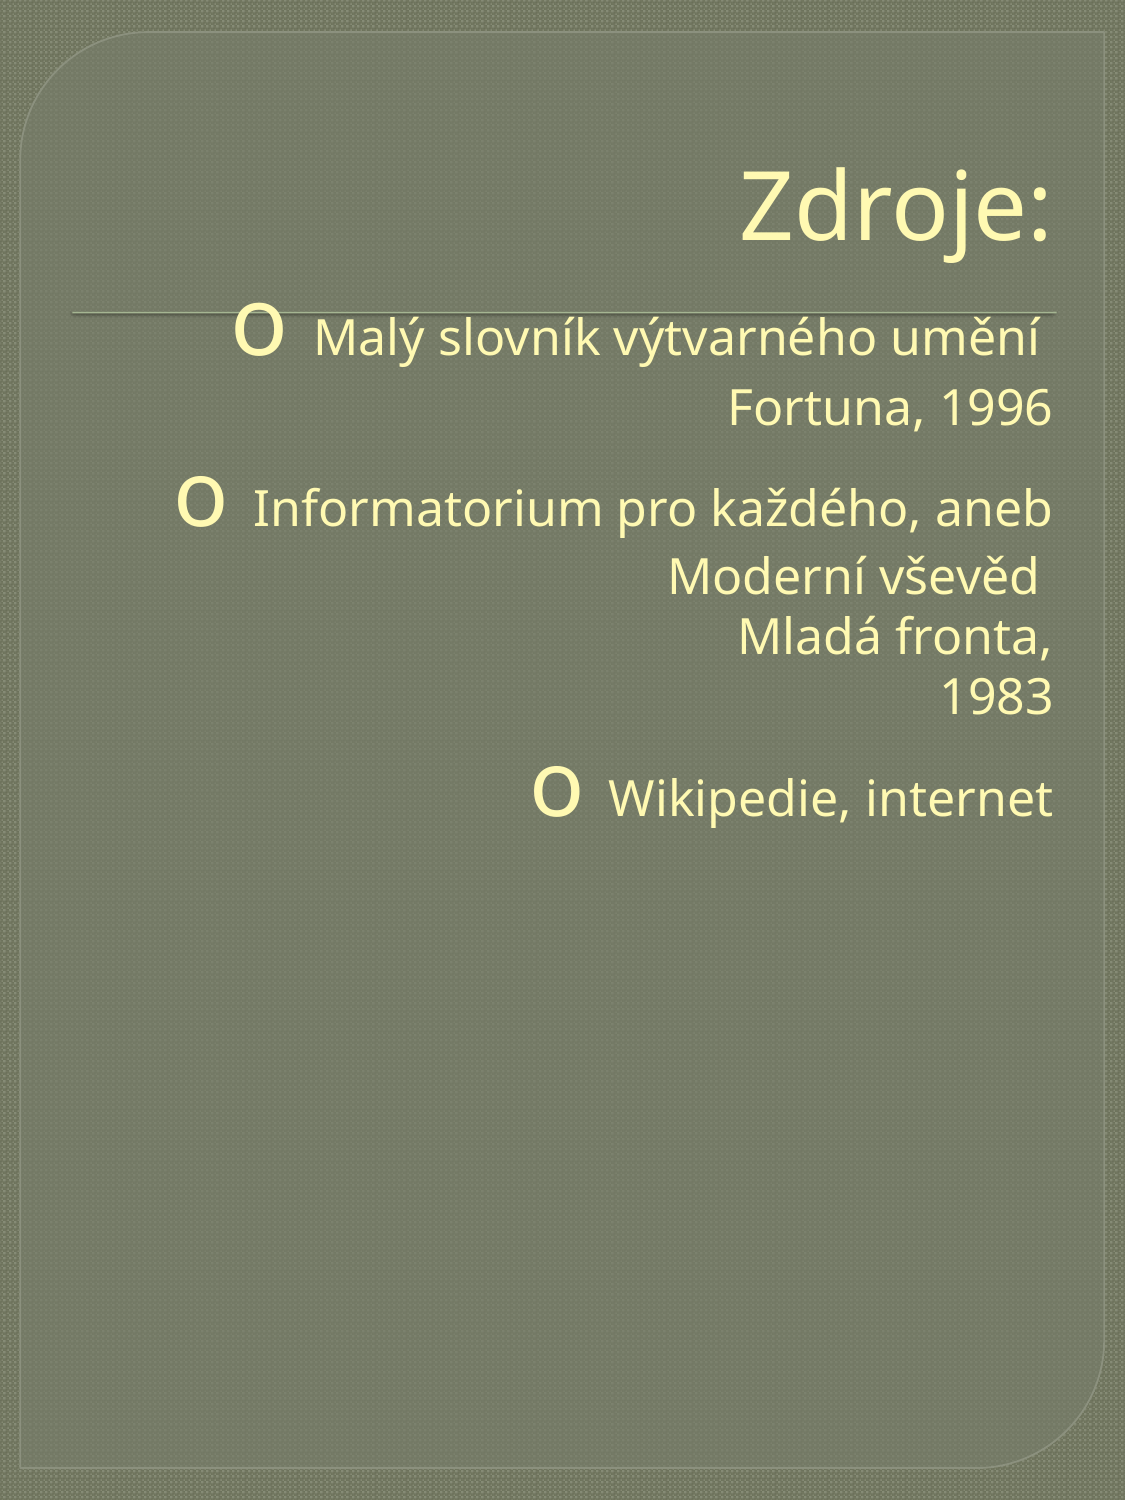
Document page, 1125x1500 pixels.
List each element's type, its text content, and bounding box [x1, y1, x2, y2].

title Zdroje: o Malý slovník výtvarného umění Fortuna, 1996 o Informatorium pro každého, aneb Moderní vševěd Mladá fronta, 1983 o Wikipedie, internet [56, 55, 1069, 903]
